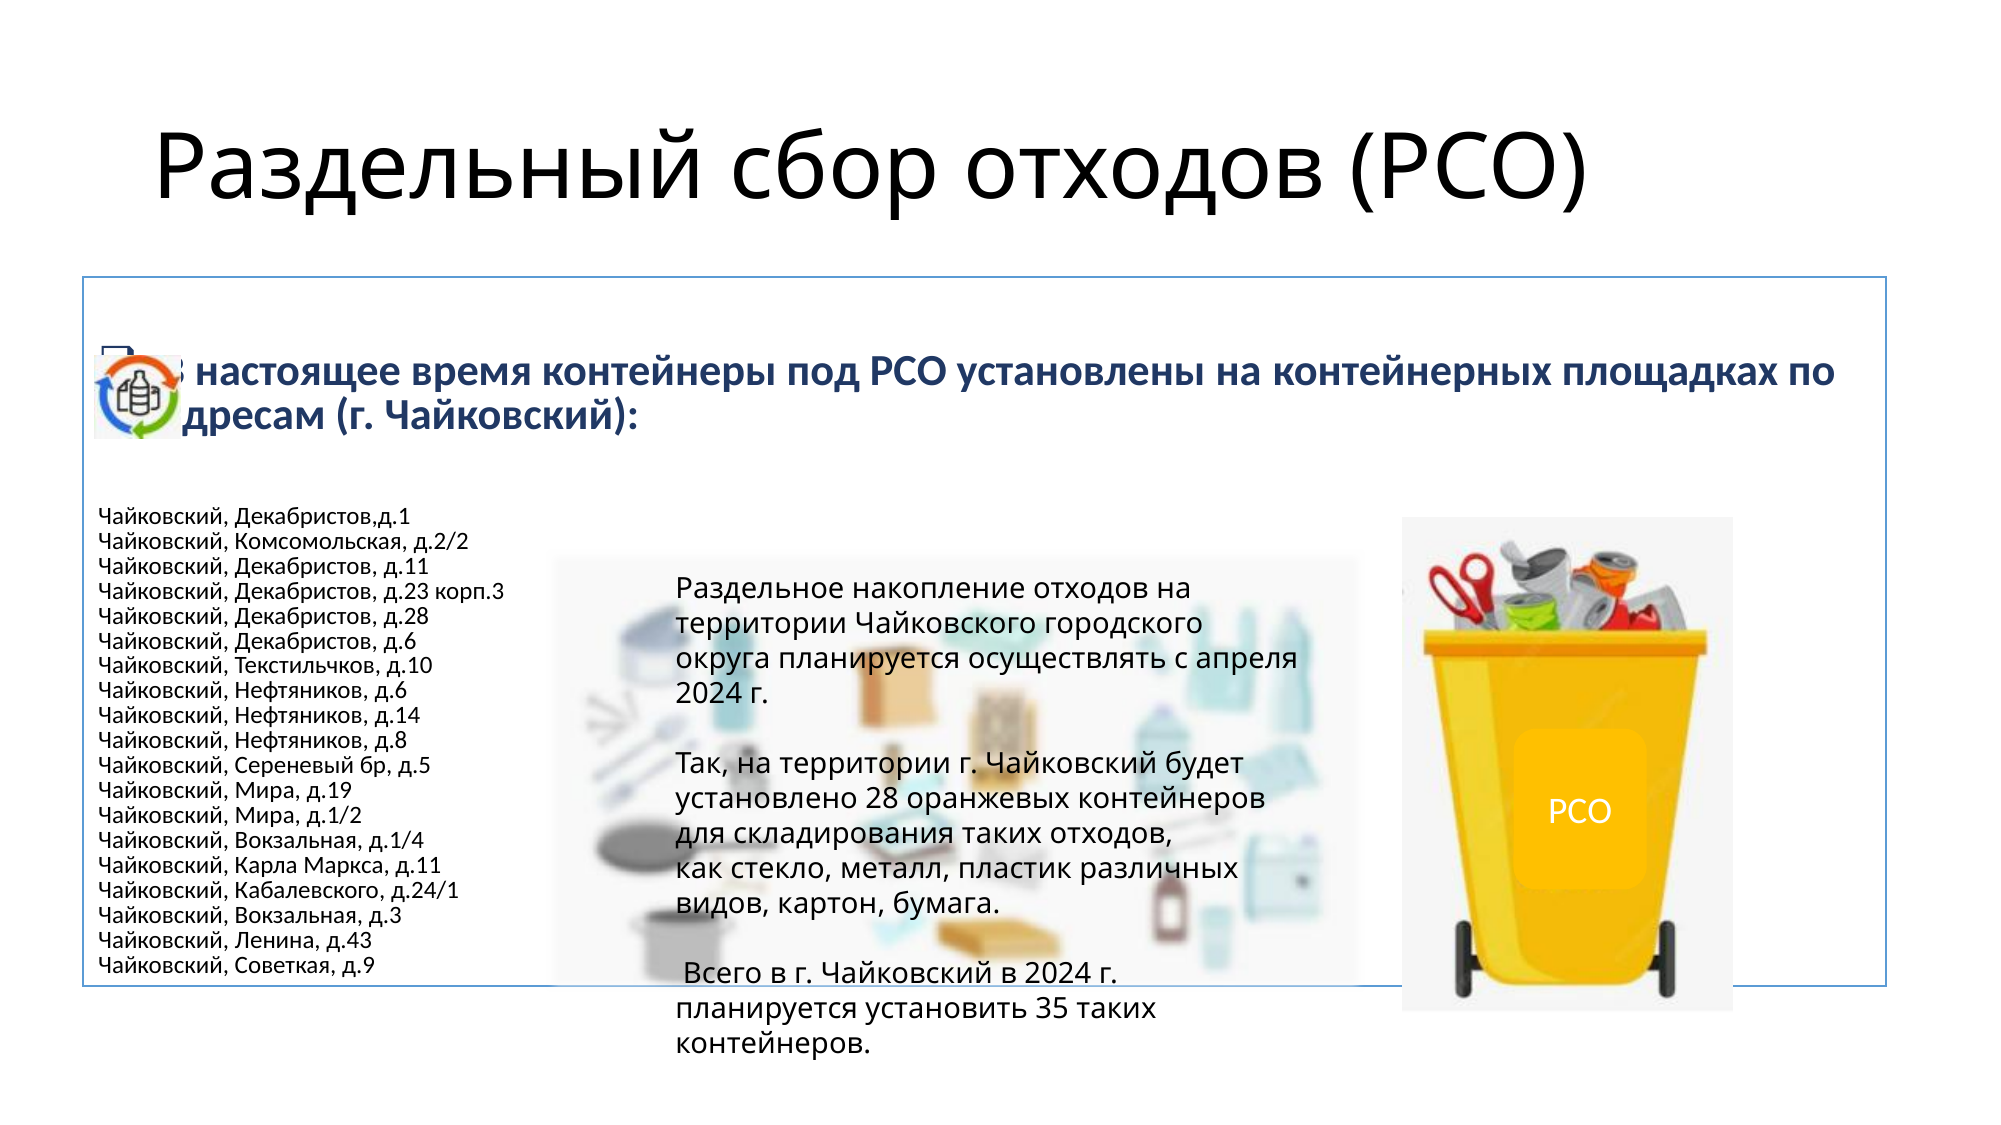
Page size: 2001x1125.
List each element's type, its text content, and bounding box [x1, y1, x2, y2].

picture [1402, 517, 1733, 1014]
picture [94, 355, 181, 439]
text_box Раздельное накопление отходов на территории Чайковского городского округа планируется осуществлять с апреля 2024 г. Так, на территории г. Чайковский будет установлено 28 оранжевых контейнеров для складирования таких отходов, как стекло, металл, пластик различных видов, картон, бумага. Всего в г. Чайковский в 2024 г. планируется установить 35 таких контейнеров. [660, 992, 1315, 1067]
title Раздельный сбор отходов (РСО) [137, 59, 1863, 276]
picture [546, 549, 1365, 992]
list В настоящее время контейнеры под РСО установлены на контейнерных площадках по адресам (г. Чайковский): Чайковский, Декабристов,д.1 Чайковский, Комсомольская, д.2/2 Чайковский, Декабристов, д.11 Чайковский, Декабристов, д.23 корп.3 Чайковский, Декабристов, д.28 Чайковский, Декабристов, д.6 Чайковский, Текстильчков, д.10 Чайковский, Нефтяников, д.6 Чайковский, Нефтяников, д.14 Чайковский, Нефтяников, д.8 Чайковский, Сереневый бр, д.5 Чайковский, Мира, д.19 Чайковский, Мира, д.1/2 Чайковский, Вокзальная, д.1/4 Чайковский, Карла Маркса, д.11 Чайковский, Кабалевского, д.24/1 Чайковский, Вокзальная, д.3 Чайковский, Ленина, д.43 Чайковский, Советкая, д.9 [82, 276, 1887, 987]
